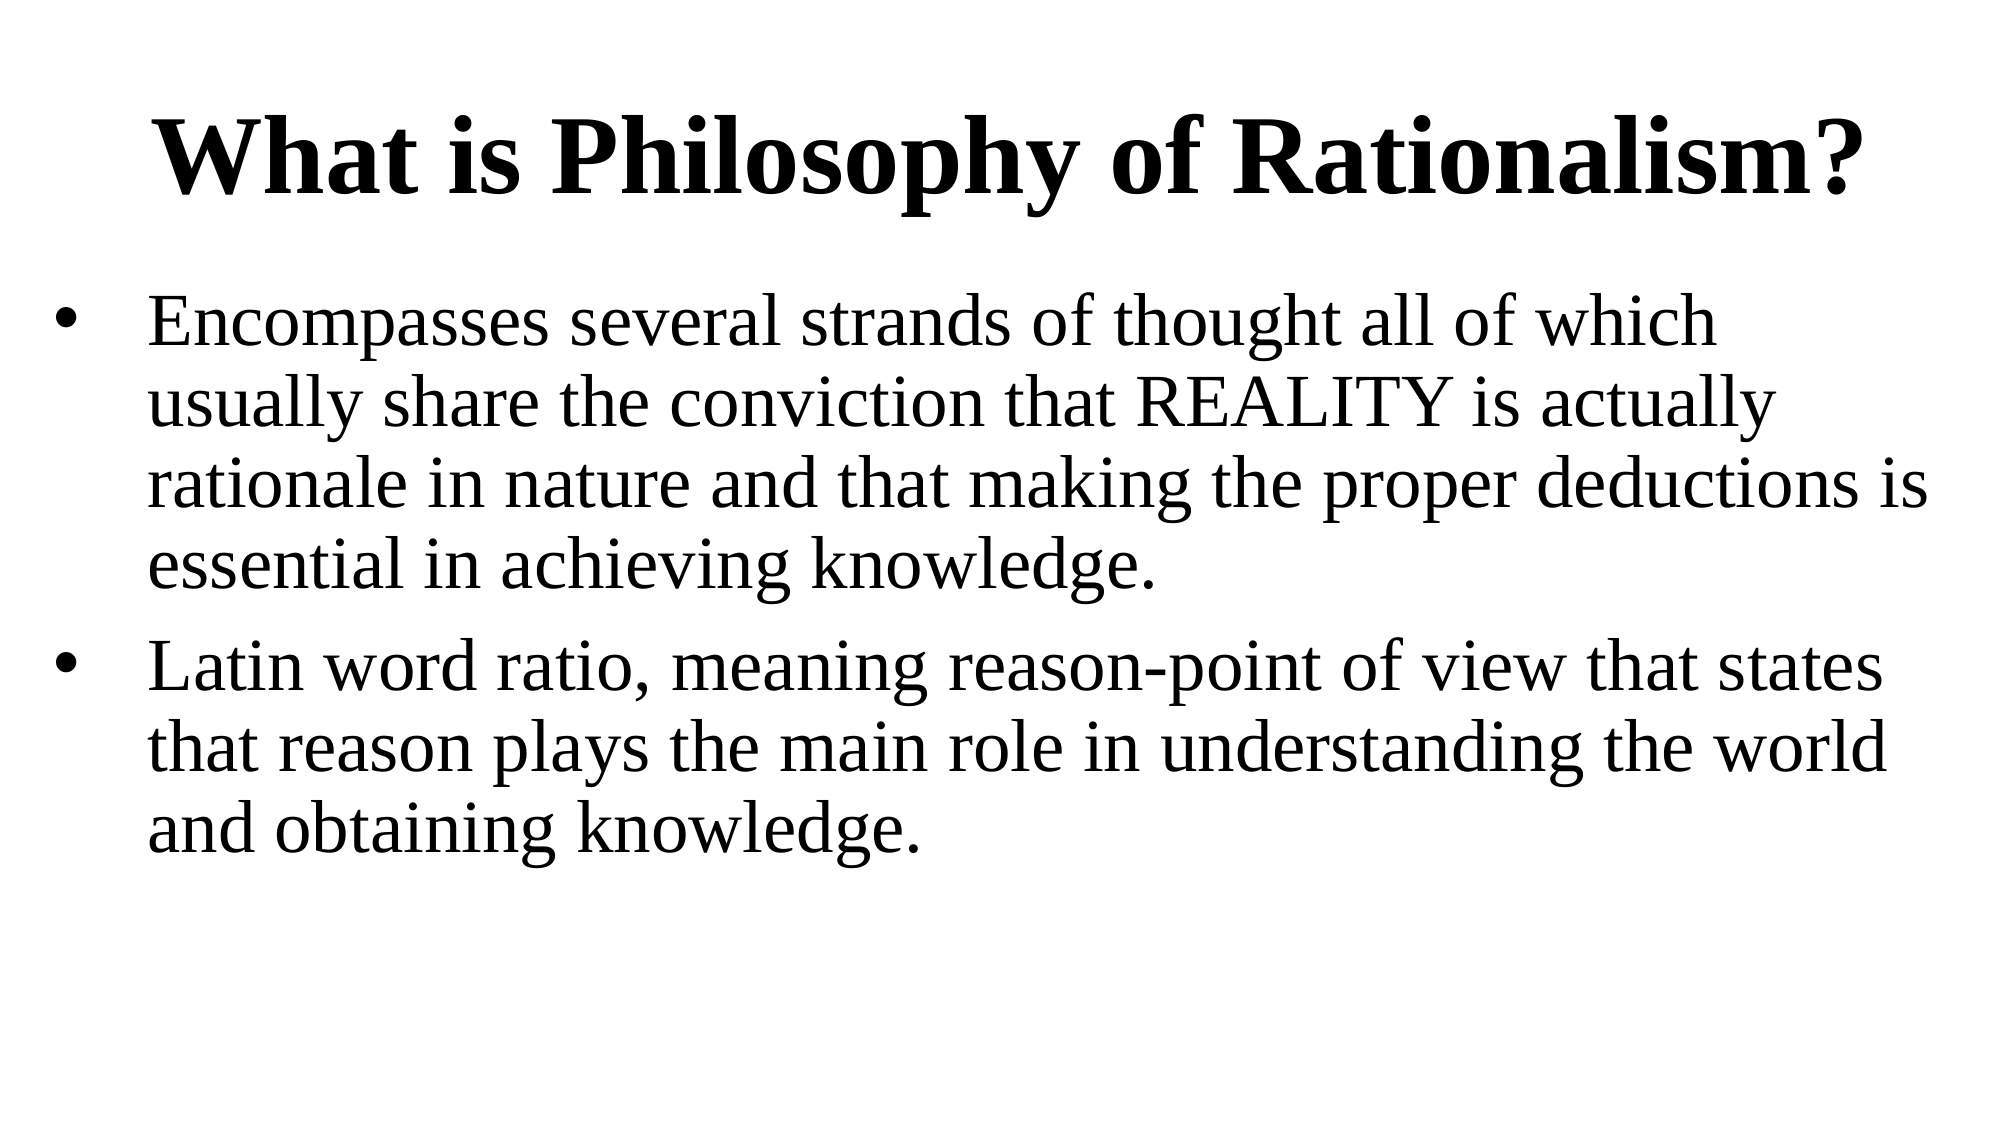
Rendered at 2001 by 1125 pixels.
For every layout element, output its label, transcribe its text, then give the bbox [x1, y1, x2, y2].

subtitle Encompasses several strands of thought all of which usually share the conviction that REALITY is actually rationale in nature and that making the proper deductions is essential in achieving knowledge. Latin word ratio, meaning reason-point of view that states that reason plays the main role in understanding the world and obtaining knowledge. [38, 273, 1962, 1099]
title What is Philosophy of Rationalism? [58, 26, 1963, 225]
